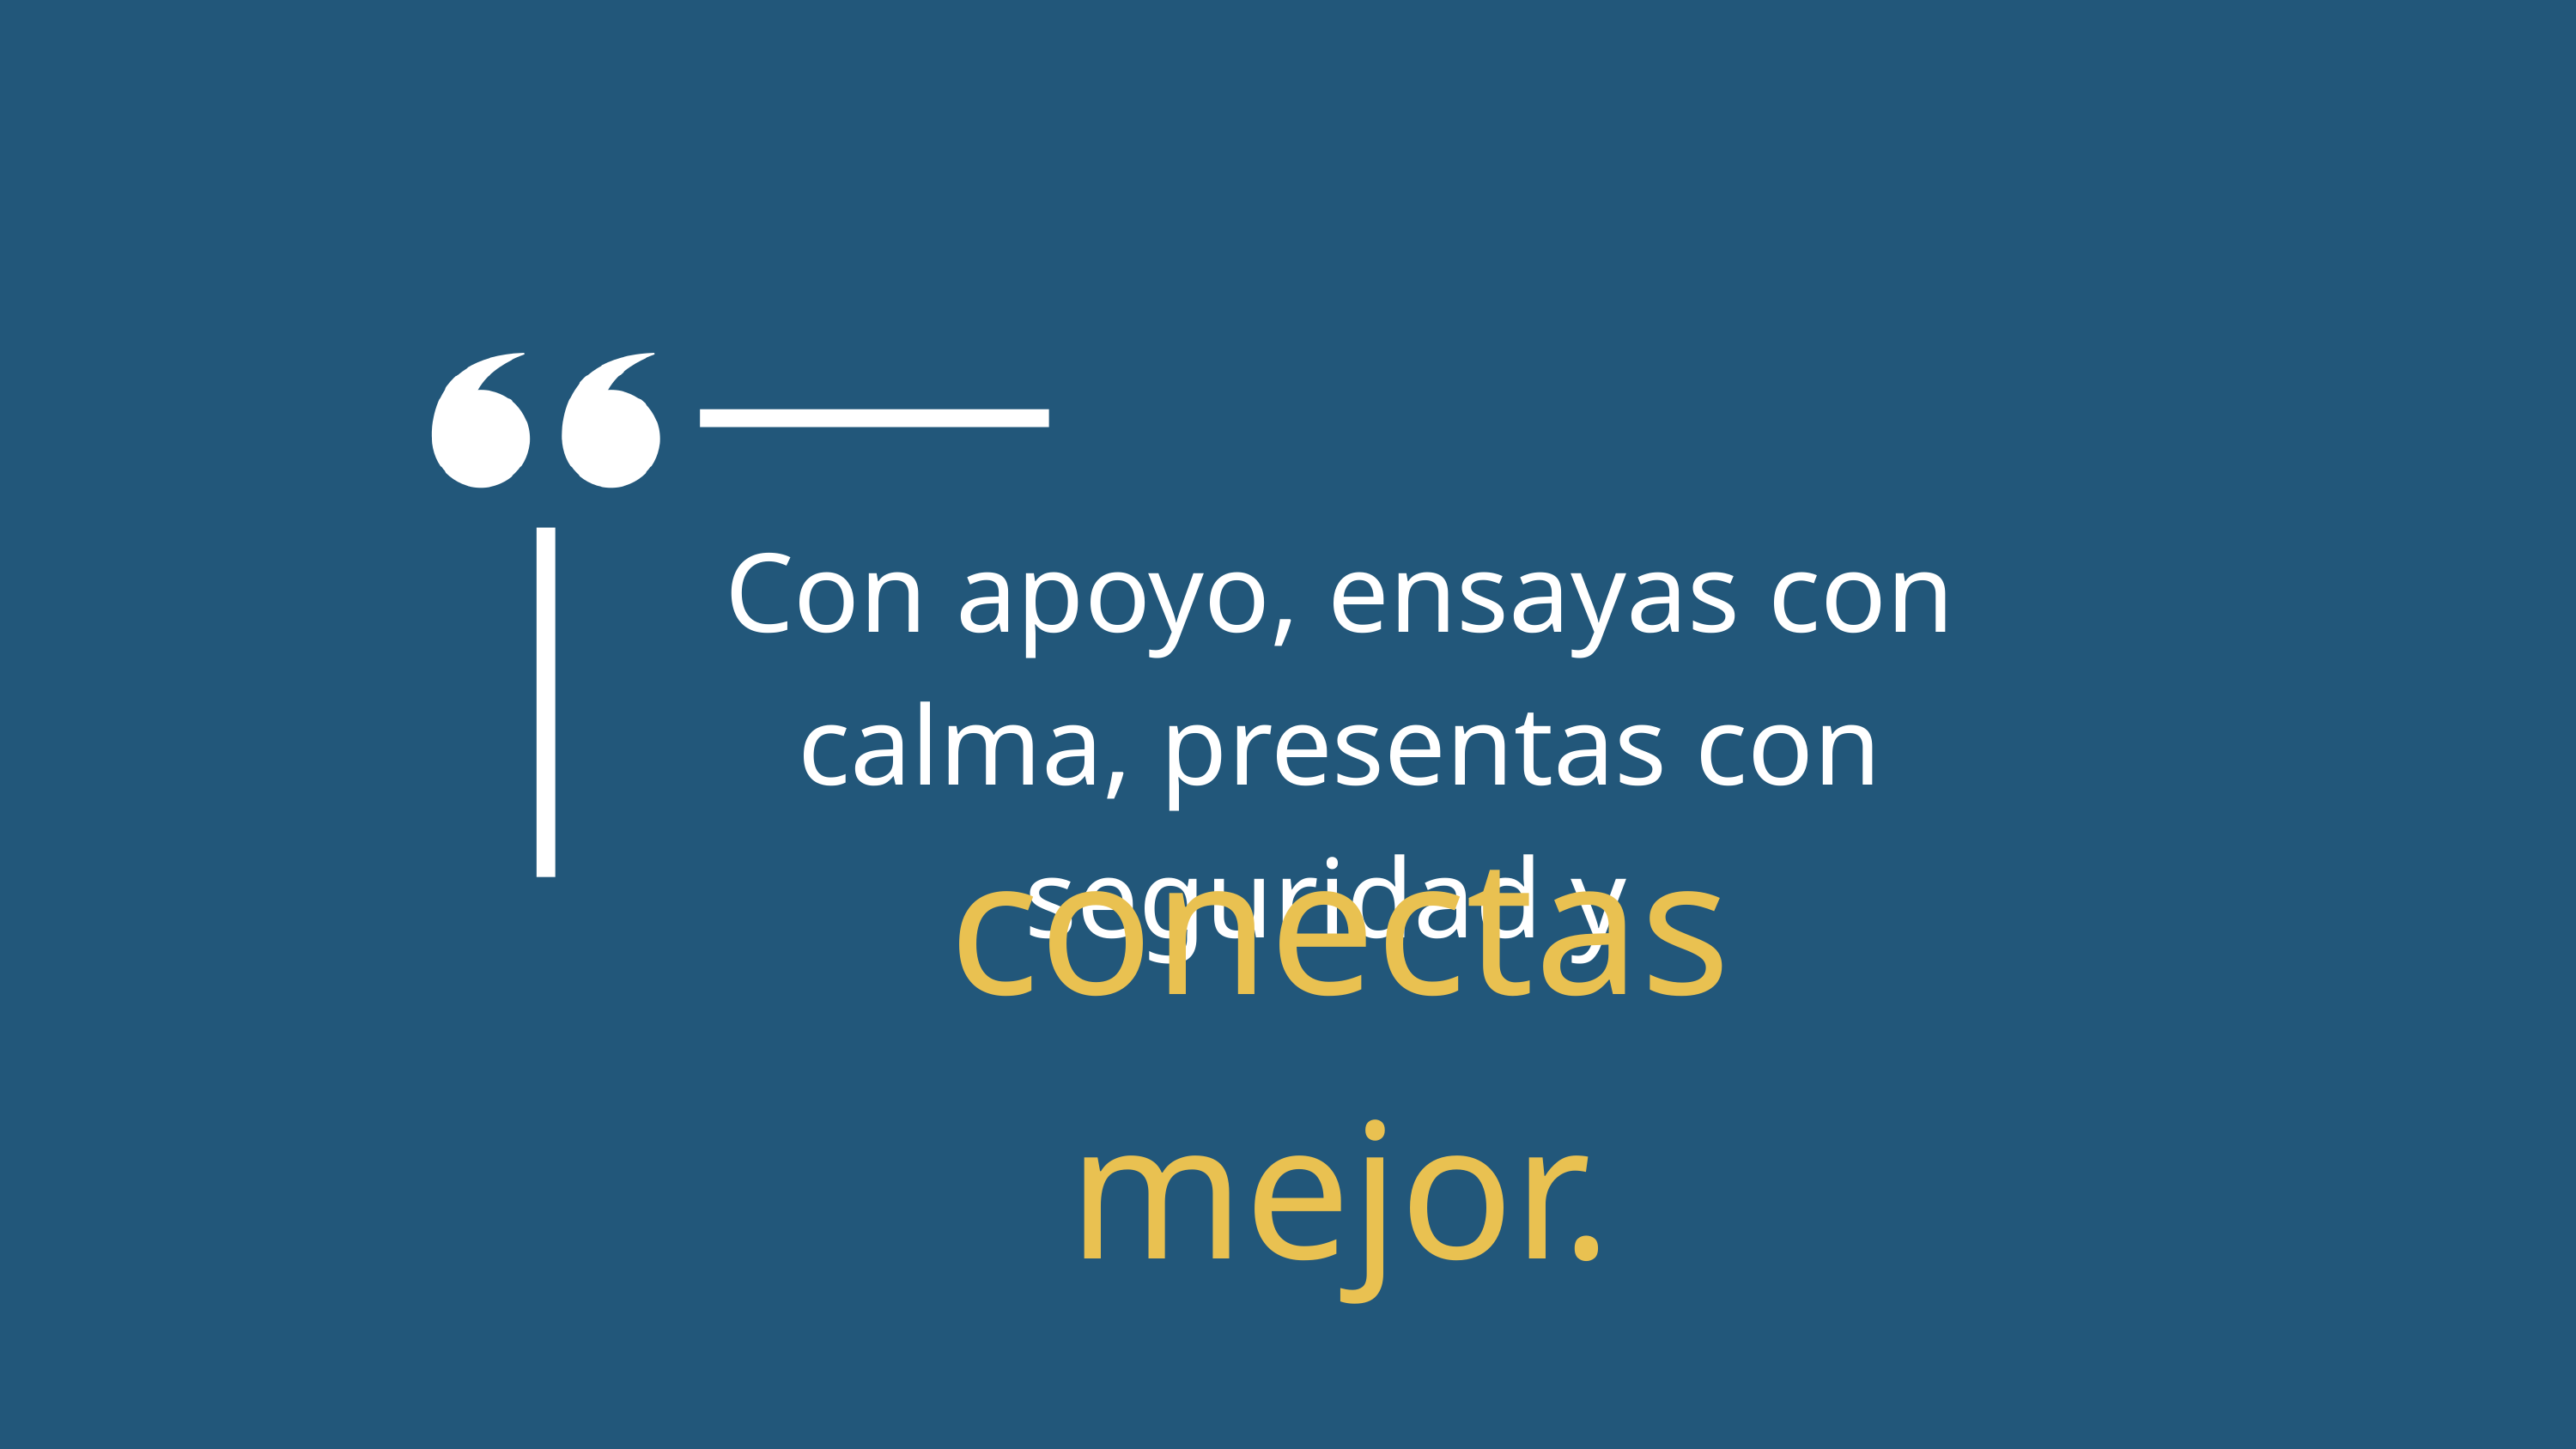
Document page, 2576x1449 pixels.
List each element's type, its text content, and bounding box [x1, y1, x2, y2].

text_box conectas mejor. [695, 767, 1986, 1296]
text_box [422, 353, 1049, 877]
text_box Con apoyo, ensayas con calma, presentas con seguridad y [695, 500, 1986, 767]
